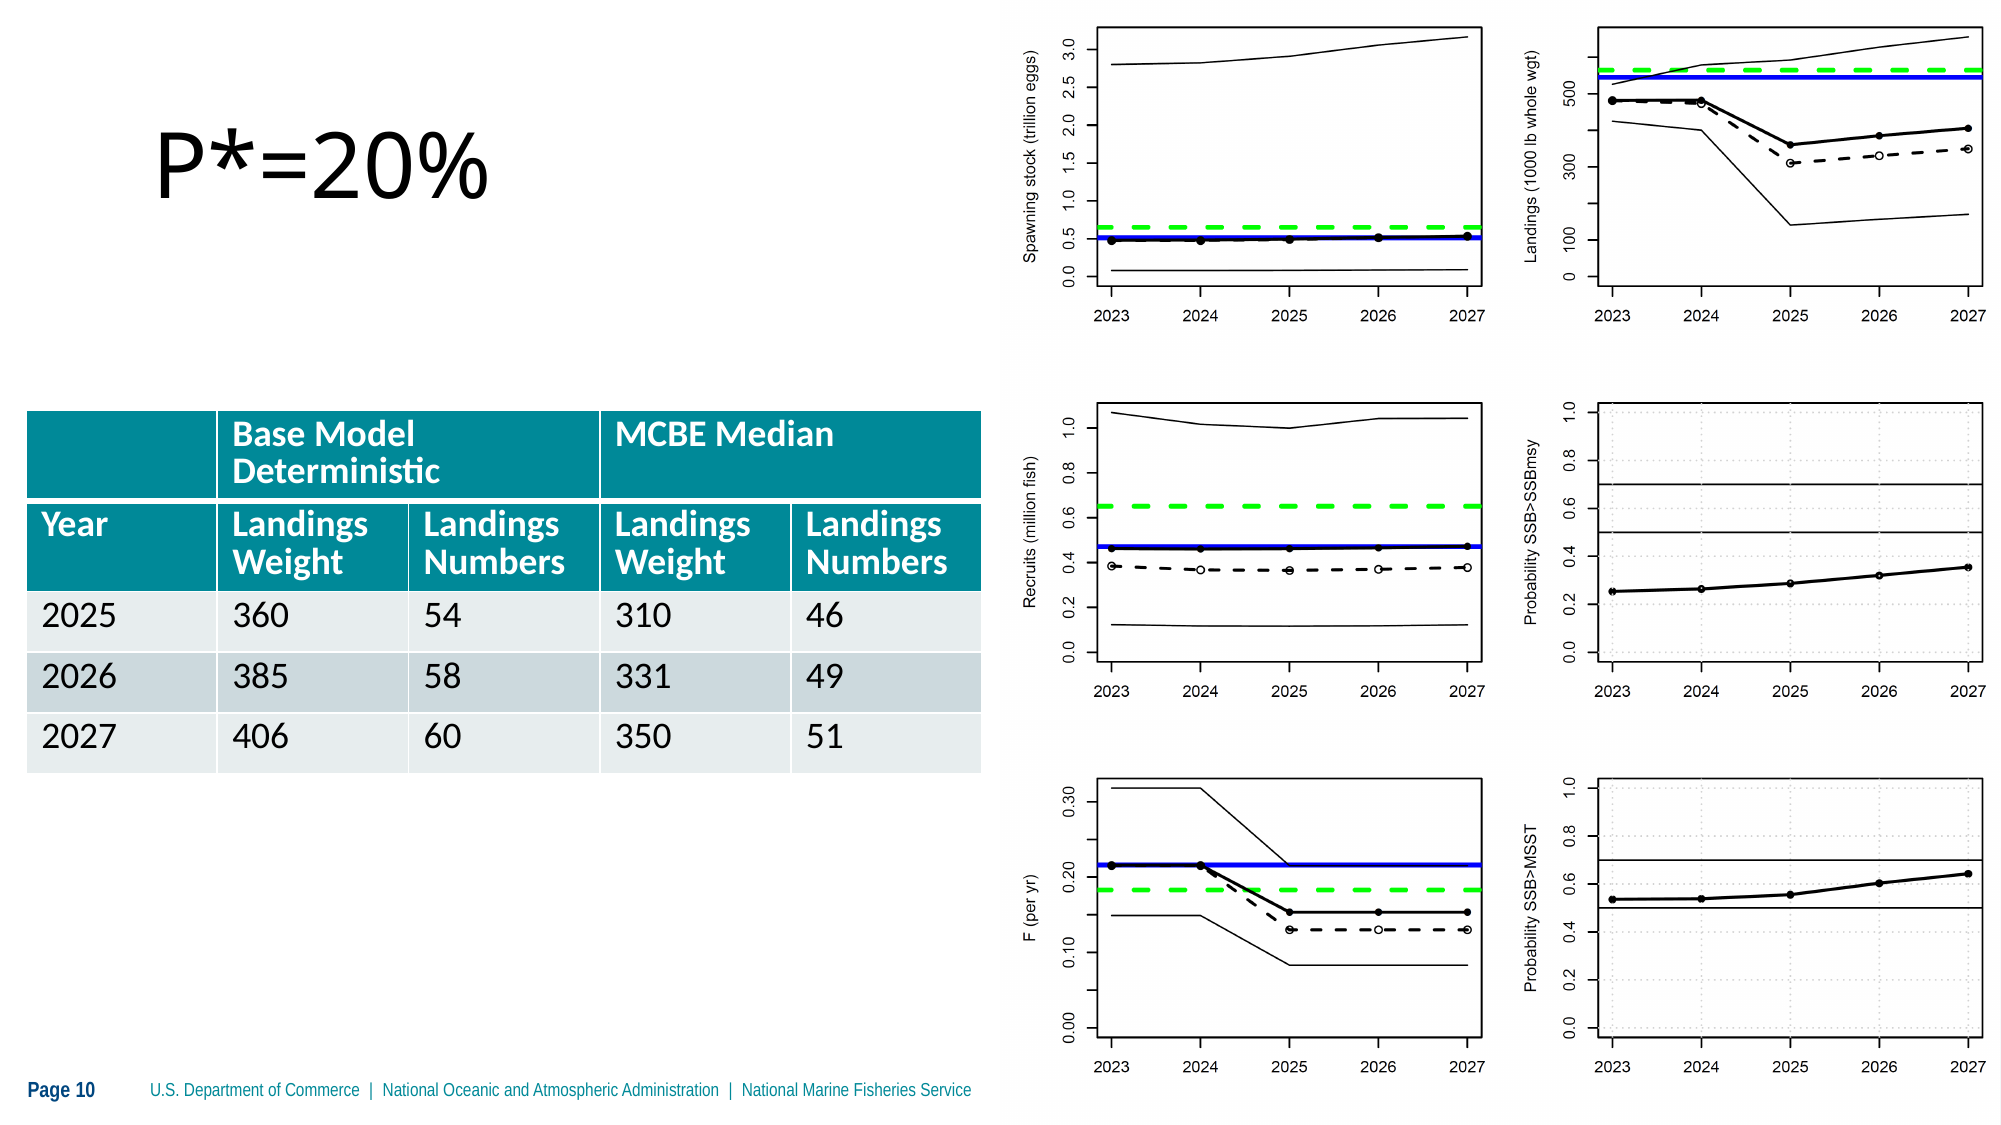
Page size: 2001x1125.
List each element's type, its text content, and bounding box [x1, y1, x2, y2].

table_cell Year [27, 504, 216, 591]
table_header MCBE Median [601, 411, 981, 498]
table_cell 2026 [27, 653, 216, 712]
table_cell 54 [409, 592, 599, 651]
table_cell Landings Numbers [409, 504, 599, 591]
table_cell 406 [218, 714, 408, 773]
table_cell 2027 [27, 714, 216, 773]
table_cell Landings Weight [218, 504, 408, 591]
table_cell Landings Weight [601, 504, 790, 591]
table_header [27, 411, 216, 498]
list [1000, 0, 2000, 1125]
table_cell 350 [601, 714, 790, 773]
table_cell 60 [409, 714, 599, 773]
table_cell 58 [409, 653, 599, 712]
table_cell 2025 [27, 592, 216, 651]
table_cell 46 [792, 592, 981, 651]
table_cell 385 [218, 653, 408, 712]
table_header Base Model Deterministic [218, 411, 599, 498]
table_cell 360 [218, 592, 408, 651]
table_cell 331 [601, 653, 790, 712]
table_cell Landings Numbers [792, 504, 981, 591]
table_cell 49 [792, 653, 981, 712]
table_cell 51 [792, 714, 981, 773]
table_cell 310 [601, 592, 790, 651]
title P*=20% [137, 59, 1000, 278]
